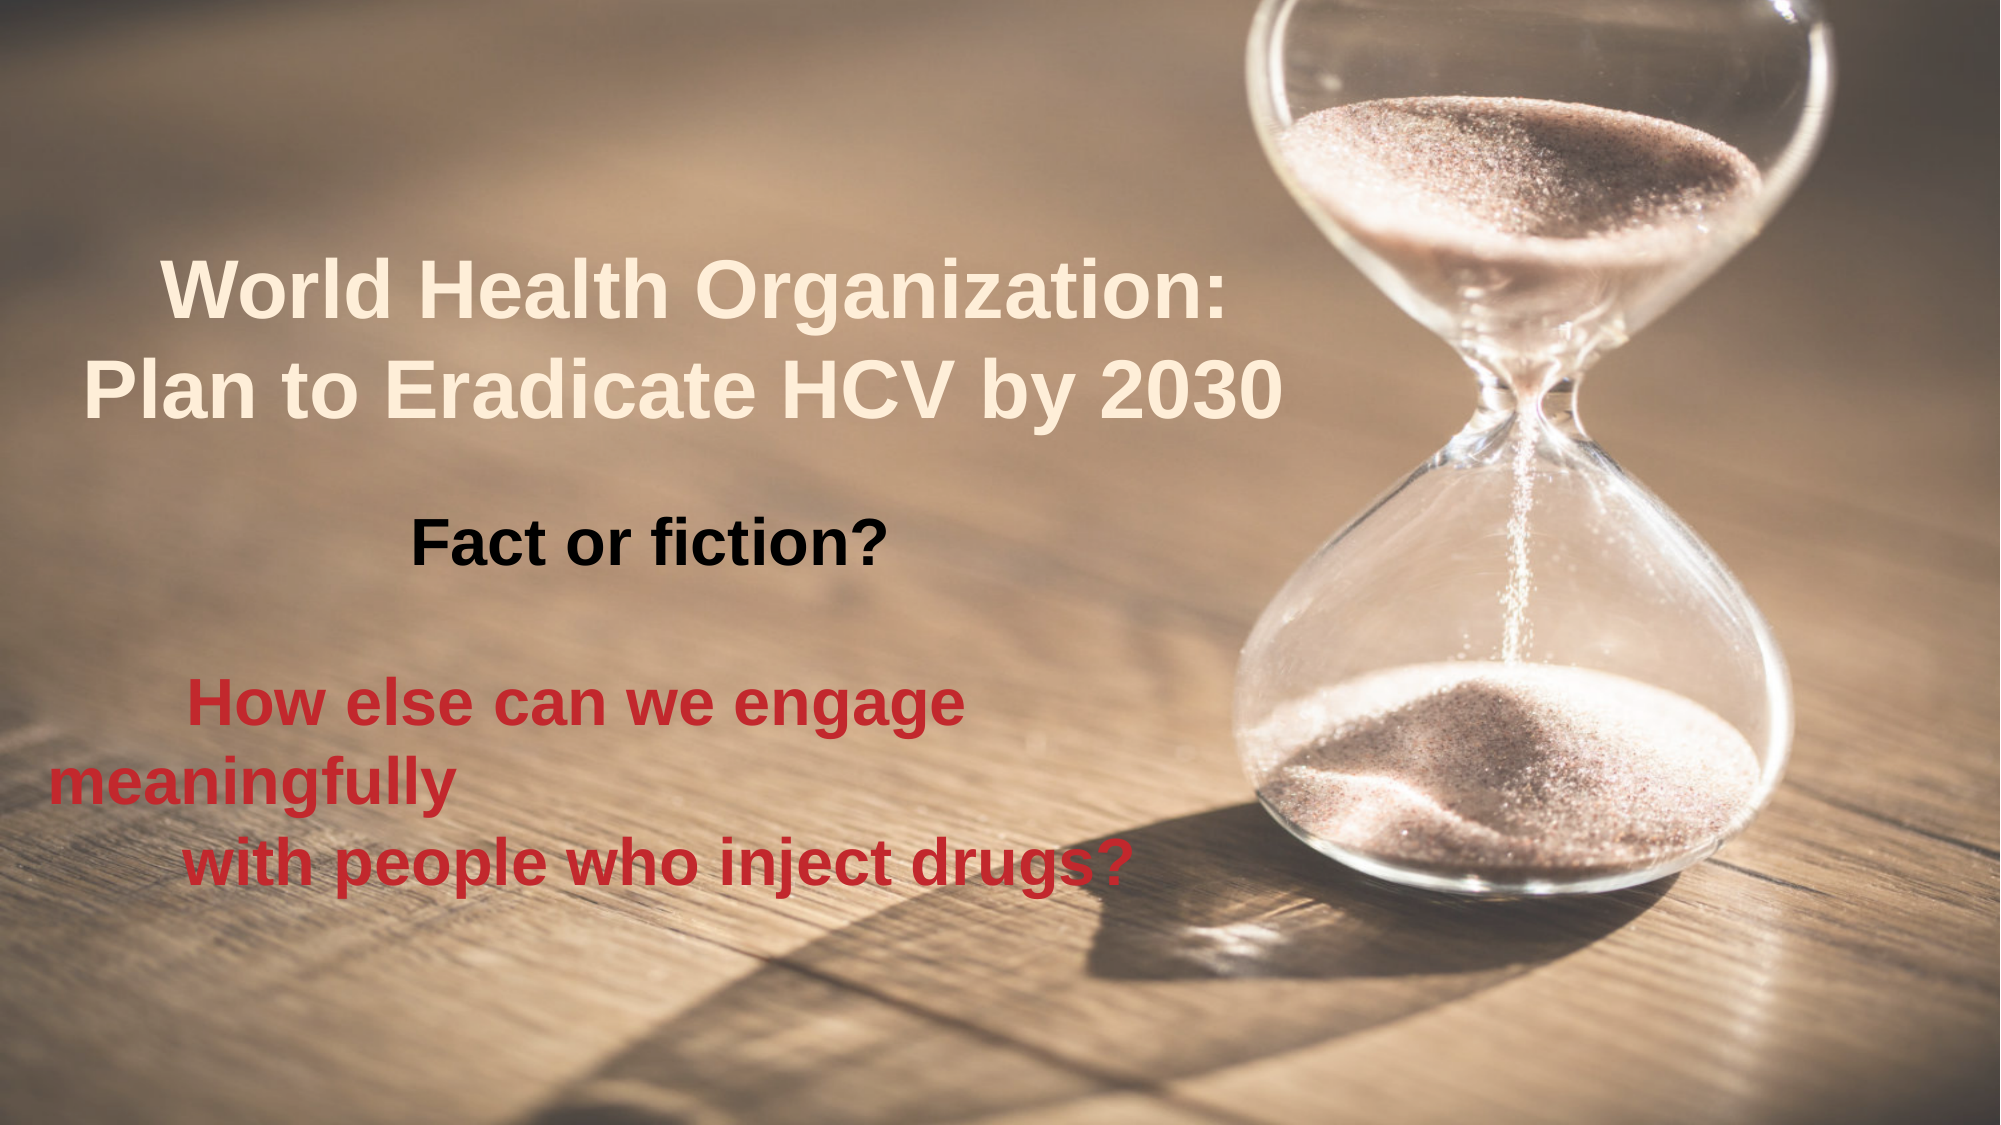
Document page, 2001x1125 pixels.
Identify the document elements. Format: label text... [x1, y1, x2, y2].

text_box [0, 0, 2000, 1125]
text_box [280, 84, 1629, 145]
text_box Fact or fiction? How else can we engage meaningfully with people who inject drugs? [0, 491, 1320, 1006]
text_box World Health Organization: Plan to Eradicate HCV by 2030 [60, 227, 1332, 443]
